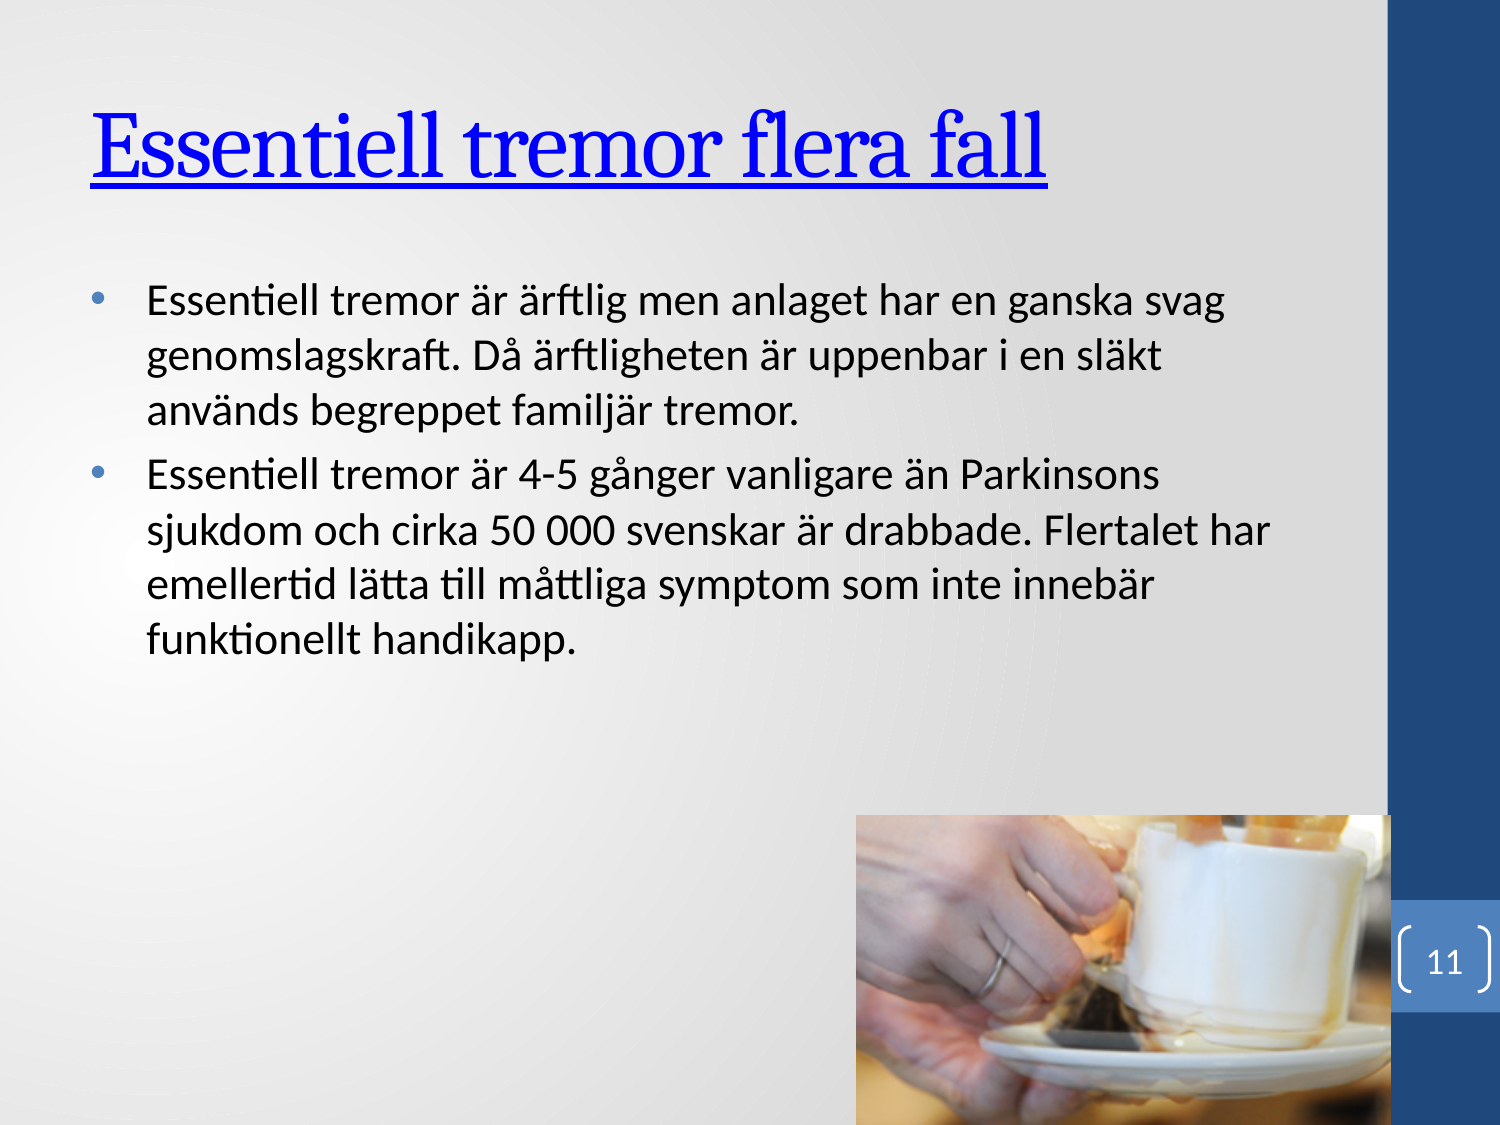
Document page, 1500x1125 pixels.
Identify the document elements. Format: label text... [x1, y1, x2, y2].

slide_number 11 [1402, 925, 1492, 994]
title Essentiell tremor flera fall [75, 45, 1325, 233]
picture [855, 815, 1392, 1125]
list Essentiell tremor är ärftlig men anlaget har en ganska svag genomslagskraft. Då ärftligheten är uppenbar i en släkt används begreppet familjär tremor. Essentiell tremor är 4-5 gånger vanligare än Parkinsons sjukdom och cirka 50 000 svenskar är drabbade. Flertalet har emellertid lätta till måttliga symptom som inte innebär funktionellt handikapp. [75, 262, 1325, 1050]
